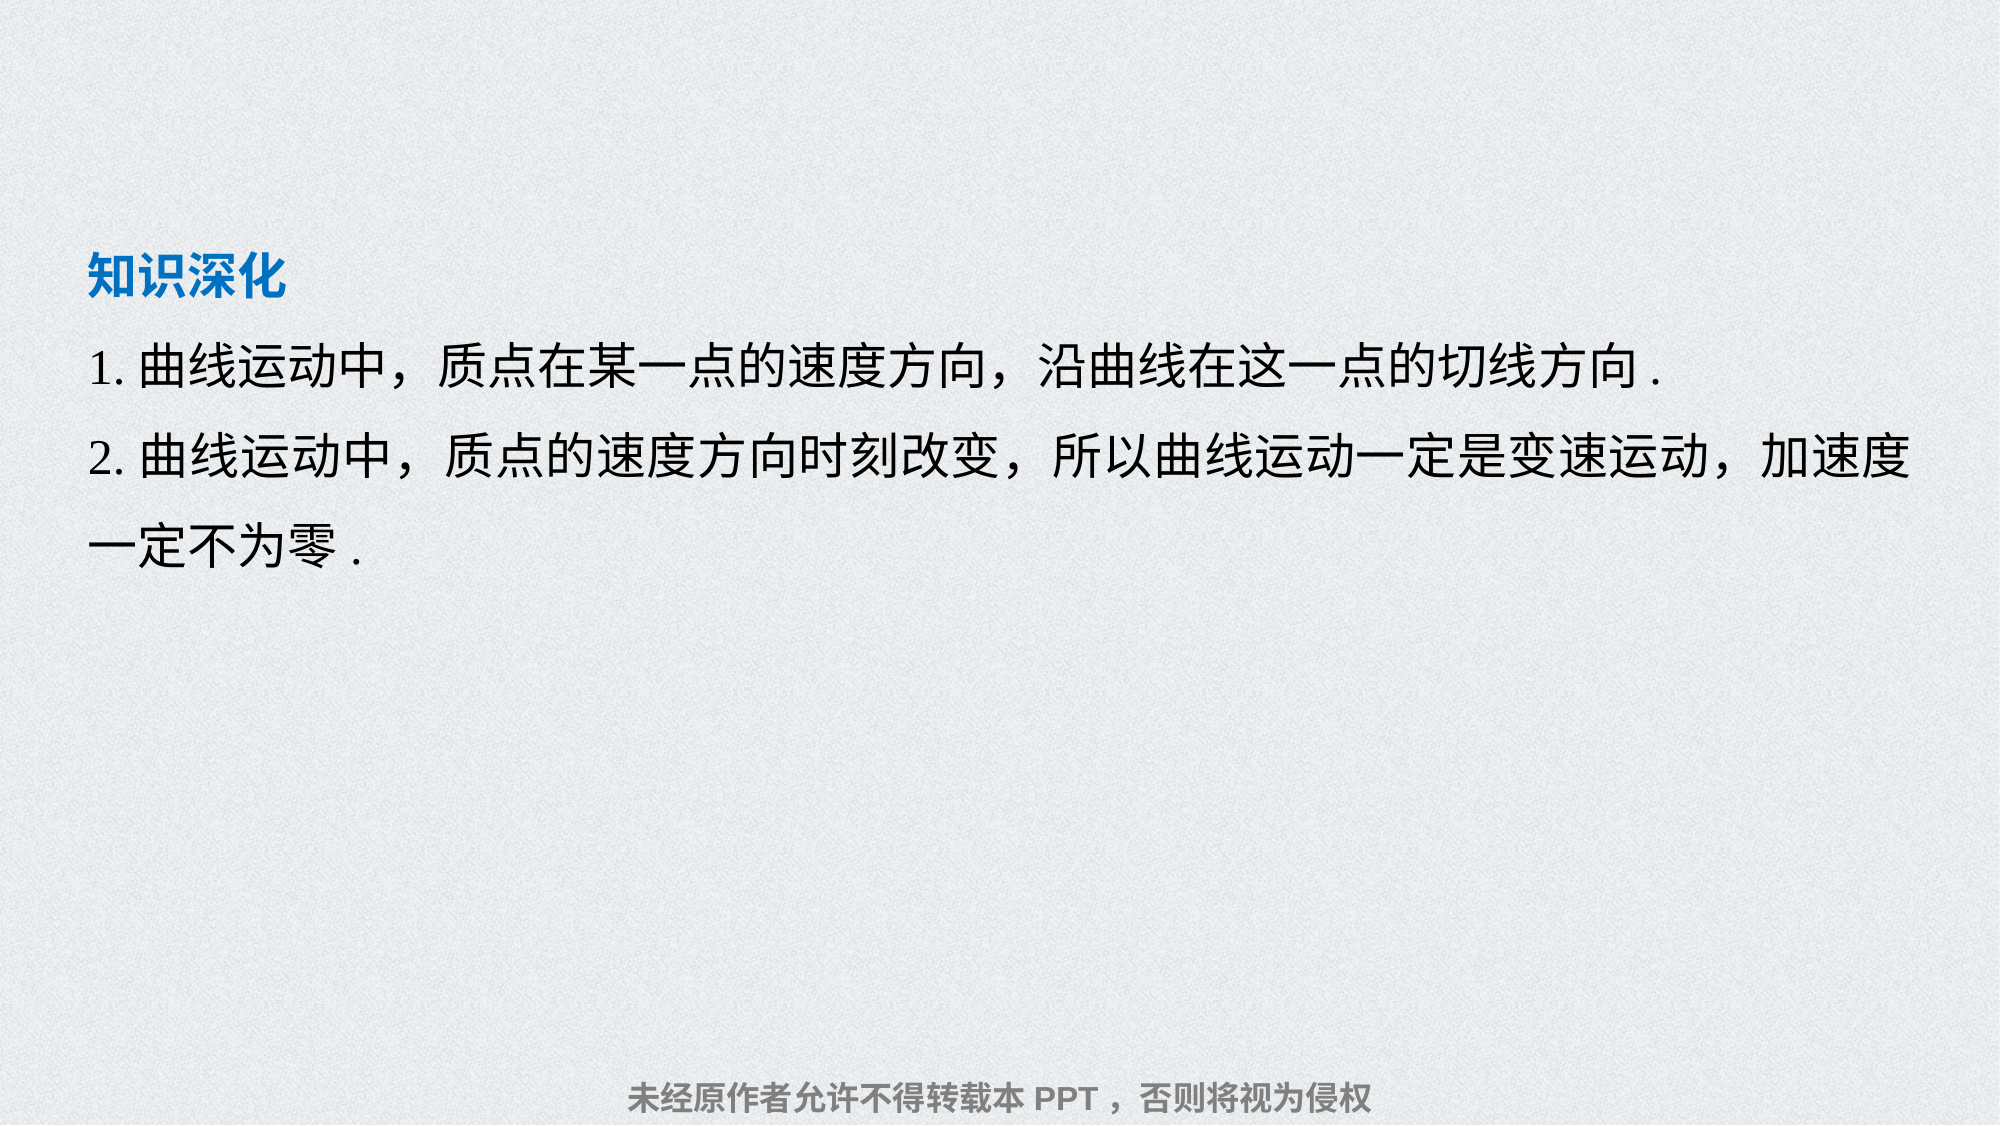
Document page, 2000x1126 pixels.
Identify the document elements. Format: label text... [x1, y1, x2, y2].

picture [0, 0, 2000, 1125]
text_box 知识深化 1.曲线运动中，质点在某一点的速度方向，沿曲线在这一点的切线方向. 2.曲线运动中，质点的速度方向时刻改变，所以曲线运动一定是变速运动，加速度一定不为零. [73, 207, 1927, 582]
